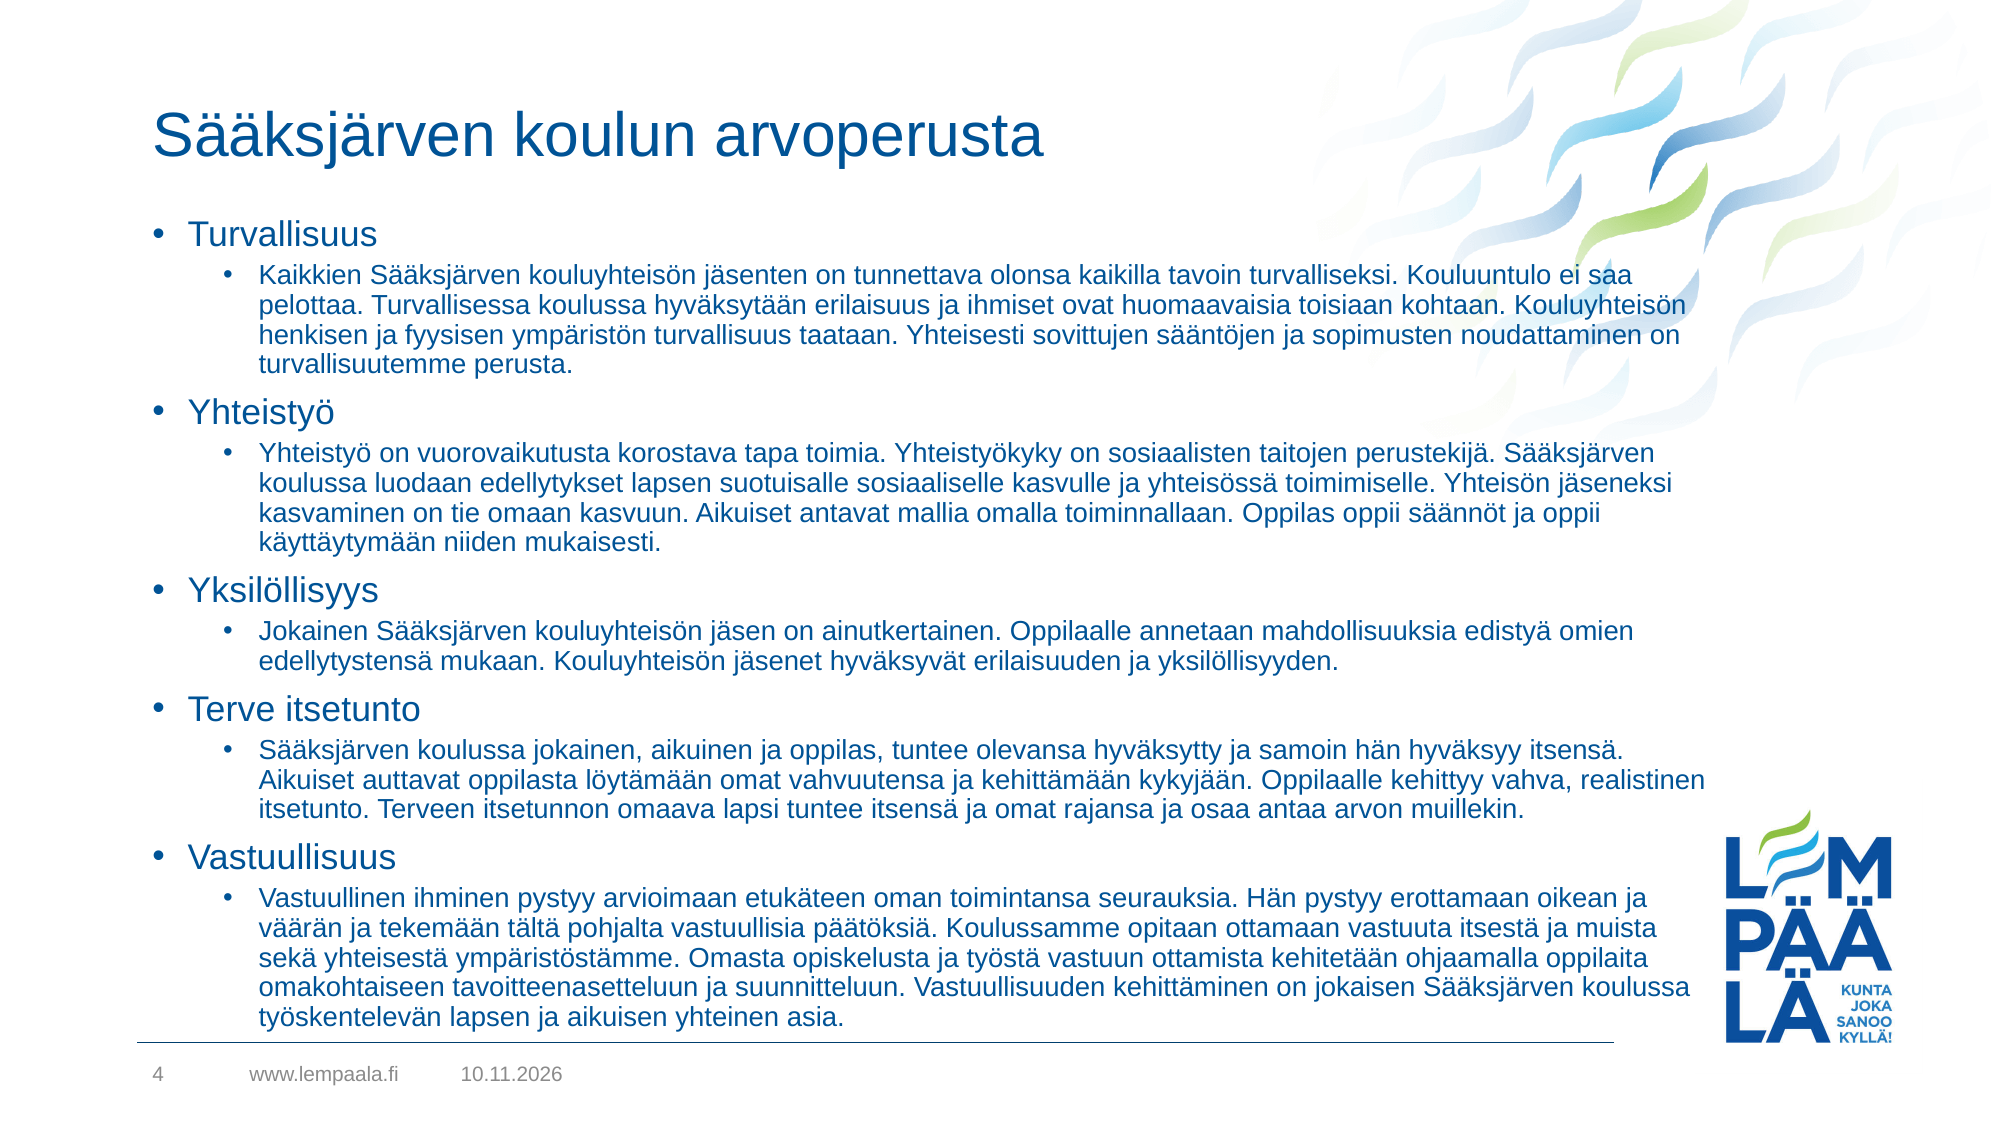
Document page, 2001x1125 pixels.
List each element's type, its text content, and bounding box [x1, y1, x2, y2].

slide_number 4 [137, 1042, 235, 1103]
list Turvallisuus Kaikkien Sääksjärven kouluyhteisön jäsenten on tunnettava olonsa kaikilla tavoin turvalliseksi. Kouluuntulo ei saa pelottaa. Turvallisessa koulussa hyväksytään erilaisuus ja ihmiset ovat huomaavaisia toisiaan kohtaan. Kouluyhteisön henkisen ja fyysisen ympäristön turvallisuus taataan. Yhteisesti sovittujen sääntöjen ja sopimusten noudattaminen on turvallisuutemme perusta. Yhteistyö Yhteistyö on vuorovaikutusta korostava tapa toimia. Yhteistyökyky on sosiaalisten taitojen perustekijä. Sääksjärven koulussa luodaan edellytykset lapsen suotuisalle sosiaaliselle kasvulle ja yhteisössä toimimiselle. Yhteisön jäseneksi kasvaminen on tie omaan kasvuun. Aikuiset antavat mallia omalla toiminnallaan. Oppilas oppii säännöt ja oppii käyttäytymään niiden mukaisesti. Yksilöllisyys Jokainen Sääksjärven kouluyhteisön jäsen on ainutkertainen. Oppilaalle annetaan mahdollisuuksia edistyä omien edellytystensä mukaan. Kouluyhteisön jäsenet hyväksyvät erilaisuuden ja yksilöllisyyden. Terve itsetunto Sääksjärven koulussa jokainen, aikuinen ja oppilas, tuntee olevansa hyväksytty ja samoin hän hyväksyy itsensä. Aikuiset auttavat oppilasta löytämään omat vahvuutensa ja kehittämään kykyjään. Oppilaalle kehittyy vahva, realistinen itsetunto. Terveen itsetunnon omaava lapsi tuntee itsensä ja omat rajansa ja osaa antaa arvon muillekin. Vastuullisuus Vastuullinen ihminen pystyy arvioimaan etukäteen oman toimintansa seurauksia. Hän pystyy erottamaan oikean ja väärän ja tekemään tältä pohjalta vastuullisia päätöksiä. Koulussamme opitaan ottamaan vastuuta itsestä ja muista sekä yhteisestä ympäristöstämme. Omasta opiskelusta ja työstä vastuun ottamista kehitetään ohjaamalla oppilaita omakohtaiseen tavoitteenasetteluun ja suunnitteluun. Vastuullisuuden kehittäminen on jokaisen Sääksjärven koulussa työskentelevän lapsen ja aikuisen yhteinen asia. [137, 208, 1725, 1043]
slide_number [446, 1042, 673, 1103]
picture [1695, 779, 1923, 1074]
title Sääksjärven koulun arvoperusta [137, 86, 1880, 186]
footer www.lempaala.fi [235, 1042, 446, 1103]
picture [1256, 0, 2000, 486]
